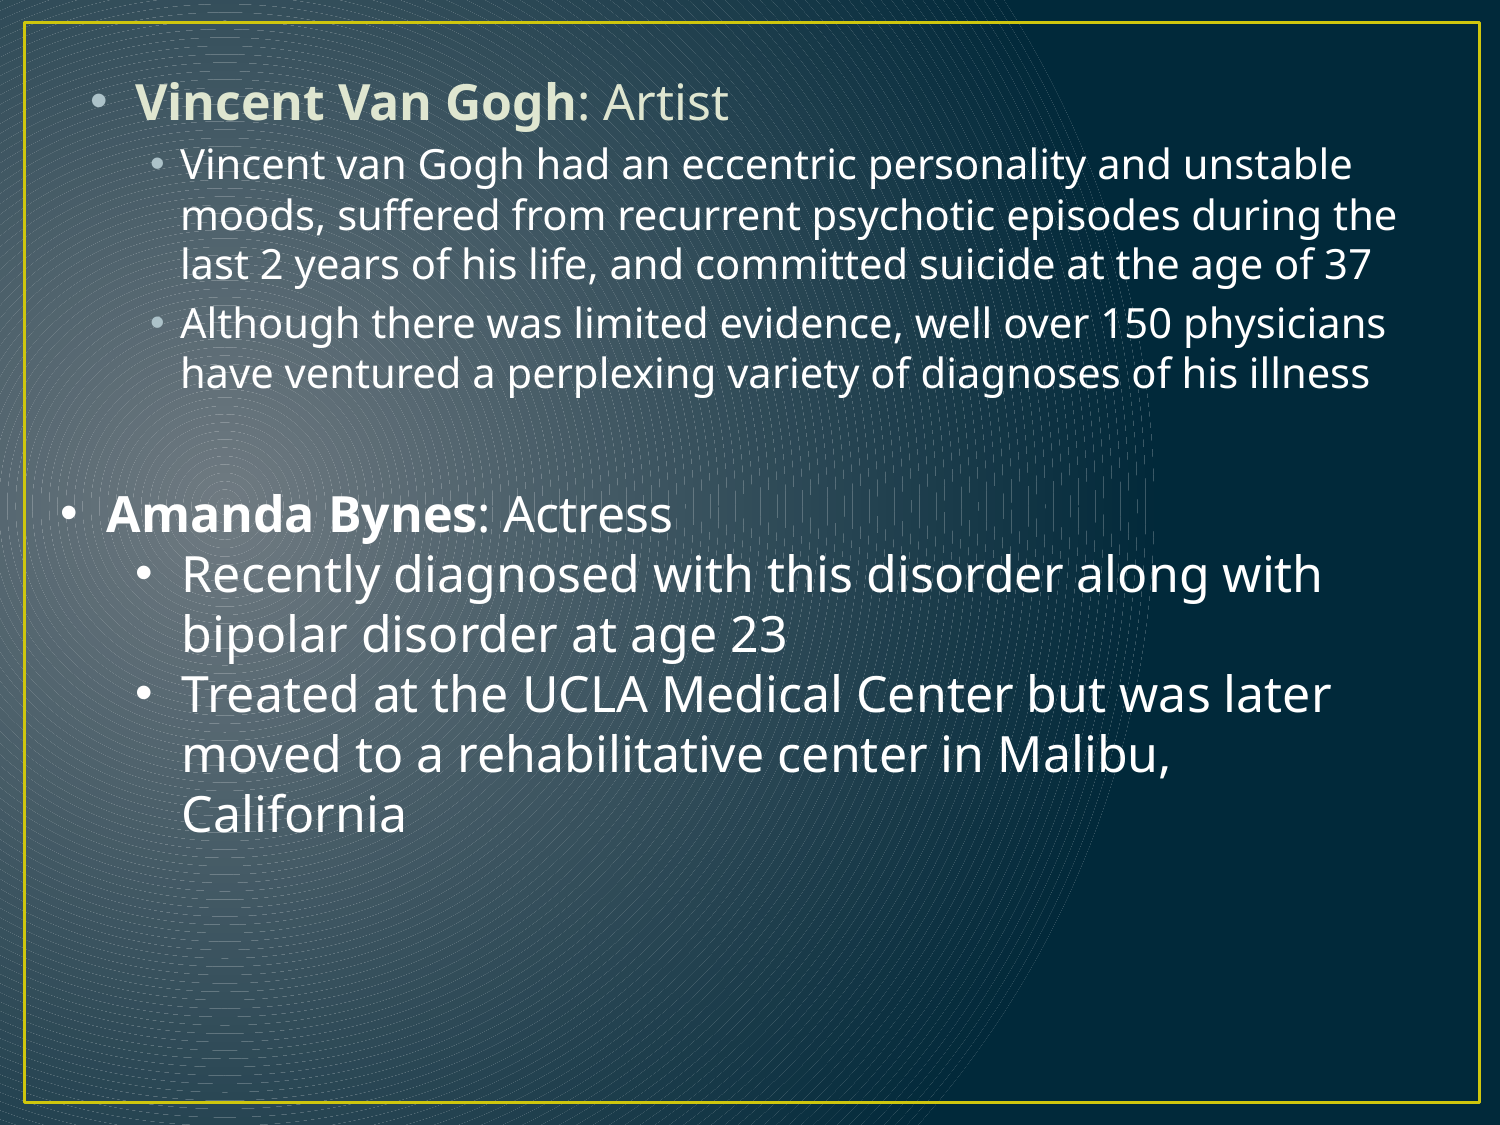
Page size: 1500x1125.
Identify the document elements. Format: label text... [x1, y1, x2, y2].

text_box Amanda Bynes: Actress Recently diagnosed with this disorder along with bipolar disorder at age 23 Treated at the UCLA Medical Center but was later moved to a rehabilitative center in Malibu, California [45, 474, 1358, 1000]
list Vincent Van Gogh: Artist Vincent van Gogh had an eccentric personality and unstable moods, suffered from recurrent psychotic episodes during the last 2 years of his life, and committed suicide at the age of 37 Although there was limited evidence, well over 150 physicians have ventured a perplexing variety of diagnoses of his illness [75, 62, 1425, 463]
